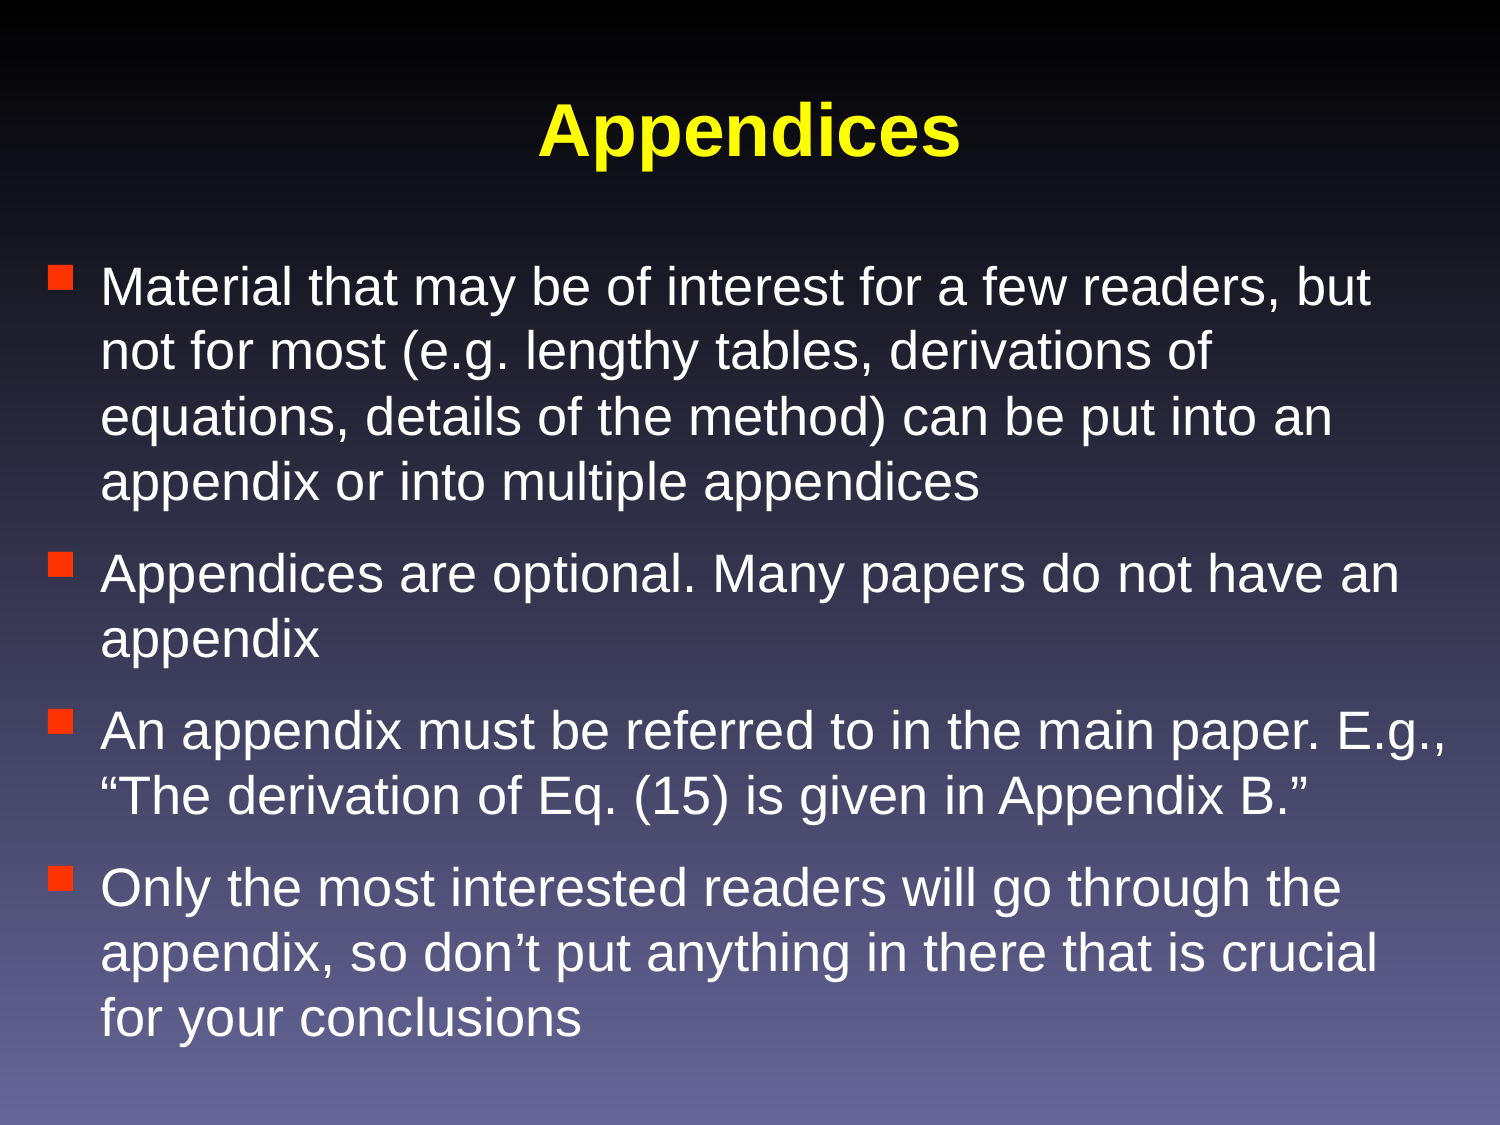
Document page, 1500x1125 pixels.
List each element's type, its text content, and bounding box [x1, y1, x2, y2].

list Material that may be of interest for a few readers, but not for most (e.g. lengthy tables, derivations of equations, details of the method) can be put into an appendix or into multiple appendices Appendices are optional. Many papers do not have an appendix An appendix must be referred to in the main paper. E.g., “The derivation of Eq. (15) is given in Appendix B.” Only the most interested readers will go through the appendix, so don’t put anything in there that is crucial for your conclusions [29, 243, 1471, 1095]
title Appendices [75, 32, 1425, 220]
